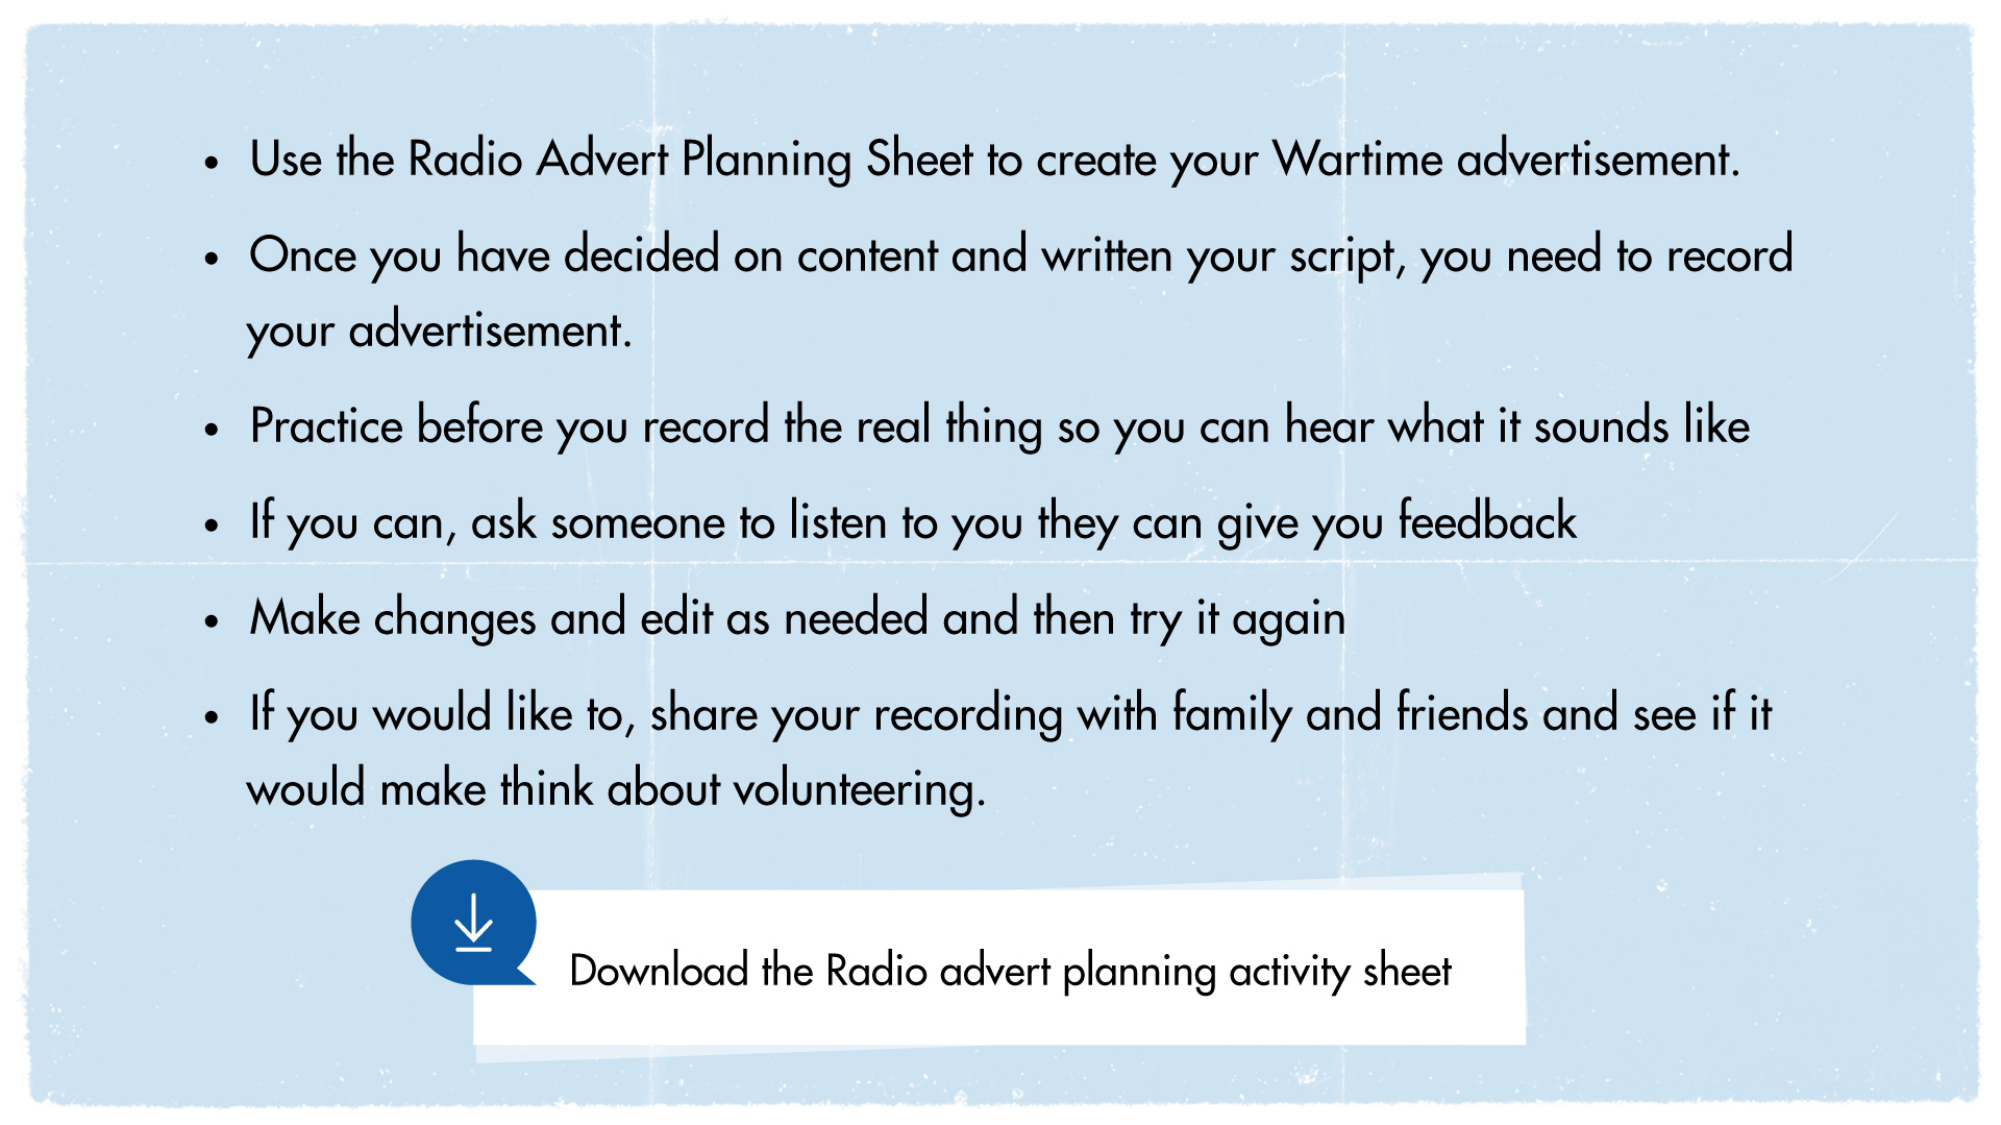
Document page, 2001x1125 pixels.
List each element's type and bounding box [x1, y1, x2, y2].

text_box [476, 886, 1523, 1046]
picture [0, 0, 2001, 1125]
